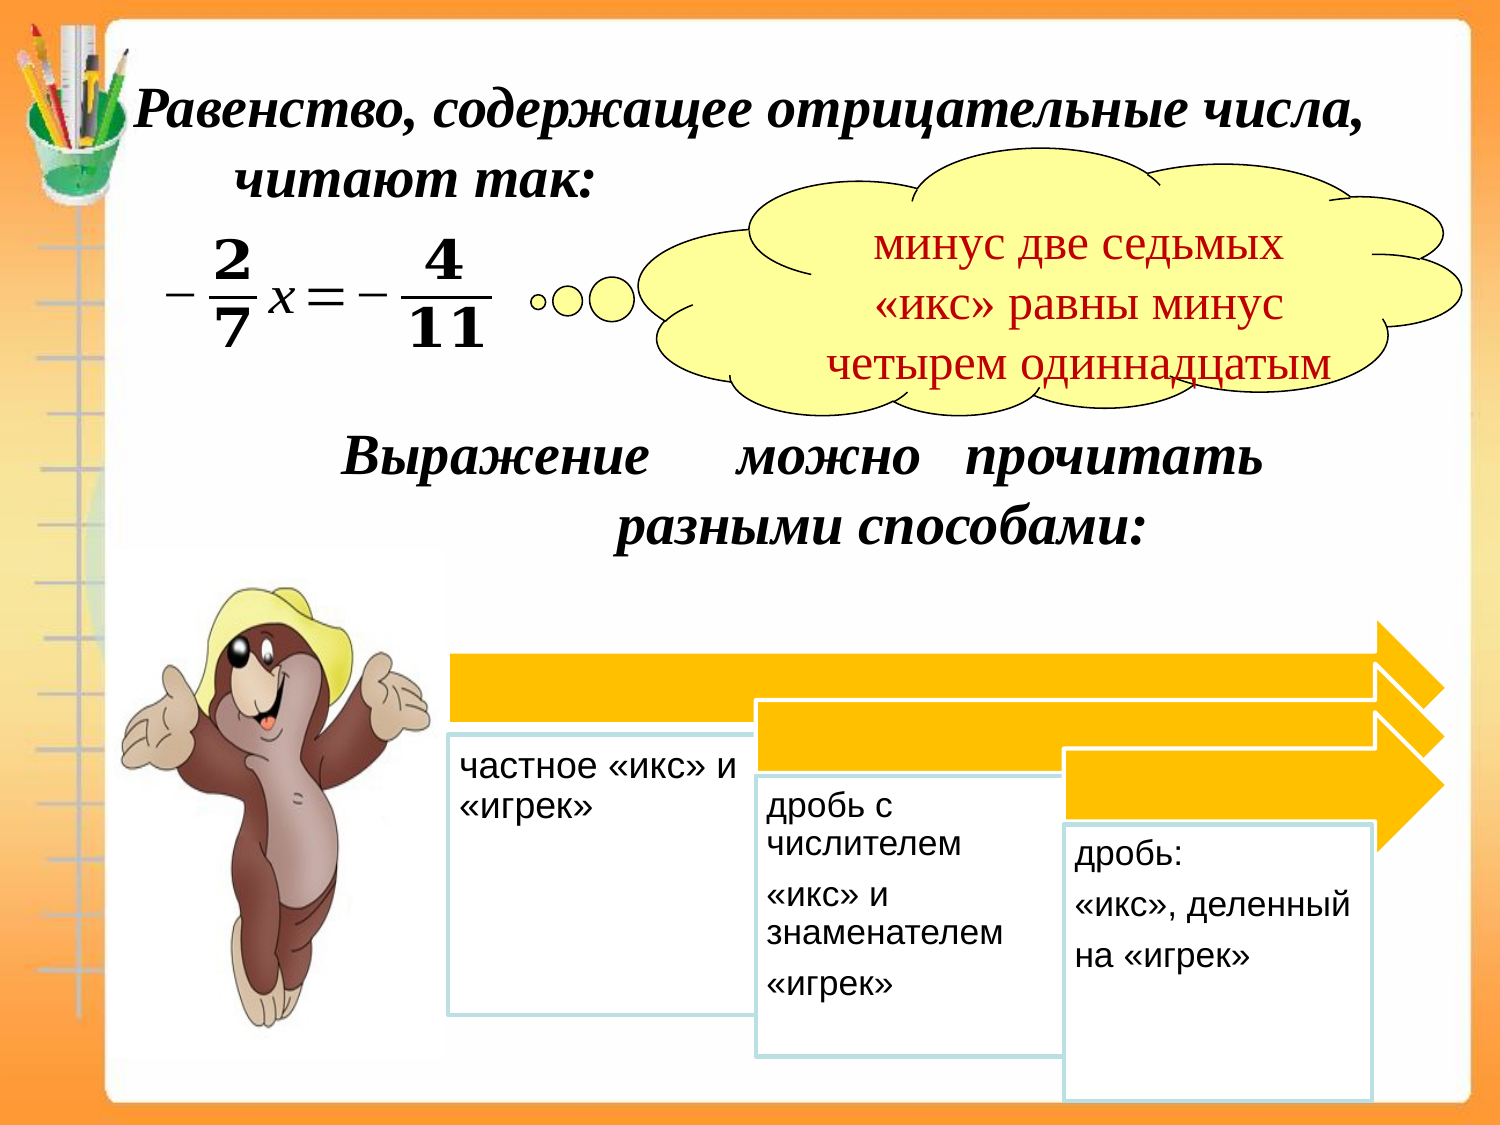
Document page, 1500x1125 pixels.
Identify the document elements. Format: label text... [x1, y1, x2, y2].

picture [1010, 519, 1018, 524]
picture [657, 519, 665, 524]
picture [0, 0, 1500, 1125]
text_box минус две седьмых «икс» равны минус четырем одиннадцатым [589, 277, 635, 322]
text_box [447, 524, 1449, 1125]
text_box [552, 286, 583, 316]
picture [927, 519, 935, 524]
picture [680, 519, 689, 524]
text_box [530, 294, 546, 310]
title Равенство, содержащее отрицательные числа, читают так: [75, 37, 1425, 241]
picture [980, 519, 988, 524]
picture [869, 519, 879, 524]
text_box минус две седьмых «икс» равны минус четырем одиннадцатым [638, 148, 1462, 416]
picture [956, 519, 966, 524]
picture [1039, 519, 1047, 524]
